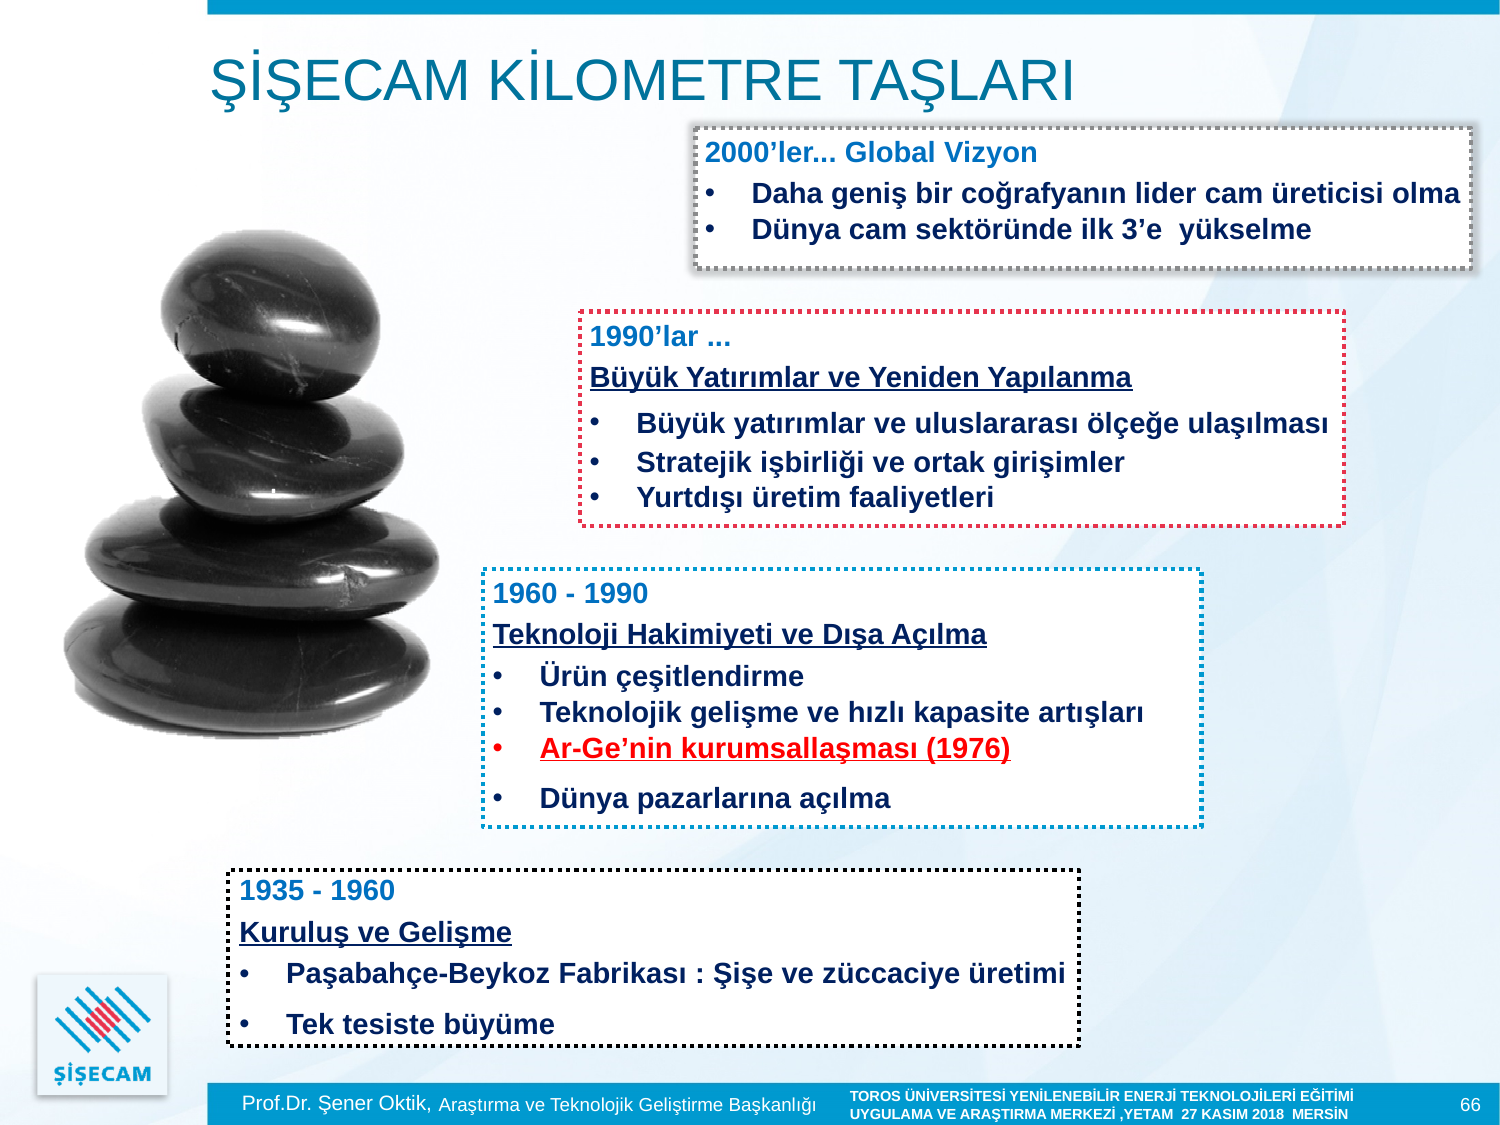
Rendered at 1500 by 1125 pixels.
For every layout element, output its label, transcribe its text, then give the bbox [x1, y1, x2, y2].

text_box 2000’ler... Global Vizyon Daha geniş bir coğrafyanın lider cam üreticisi olma Dünya cam sektöründe ilk 3’e yükselme [693, 126, 1473, 271]
text_box 1960 - 1990 Teknoloji Hakimiyeti ve Dışa Açılma Ürün çeşitlendirme Teknolojik gelişme ve hızlı kapasite artışları Ar-Ge’nin kurumsallaşması (1976) Dünya pazarlarına açılma [481, 567, 1204, 829]
text_box 1935 - 1960 Kuruluş ve Gelişme Paşabahçe-Beykoz Fabrikası : Şişe ve züccaciye üretimi Tek tesiste büyüme [226, 868, 1081, 1048]
text_box ŞİŞECAM KİLOMETRE TAŞLARI [194, 34, 1093, 120]
text_box 1990’lar ... Büyük Yatırımlar ve Yeniden Yapılanma Büyük yatırımlar ve uluslararası ölçeğe ulaşılması Stratejik işbirliği ve ortak girişimler Yurtdışı üretim faaliyetleri [578, 309, 1346, 528]
picture [0, 0, 1500, 1125]
